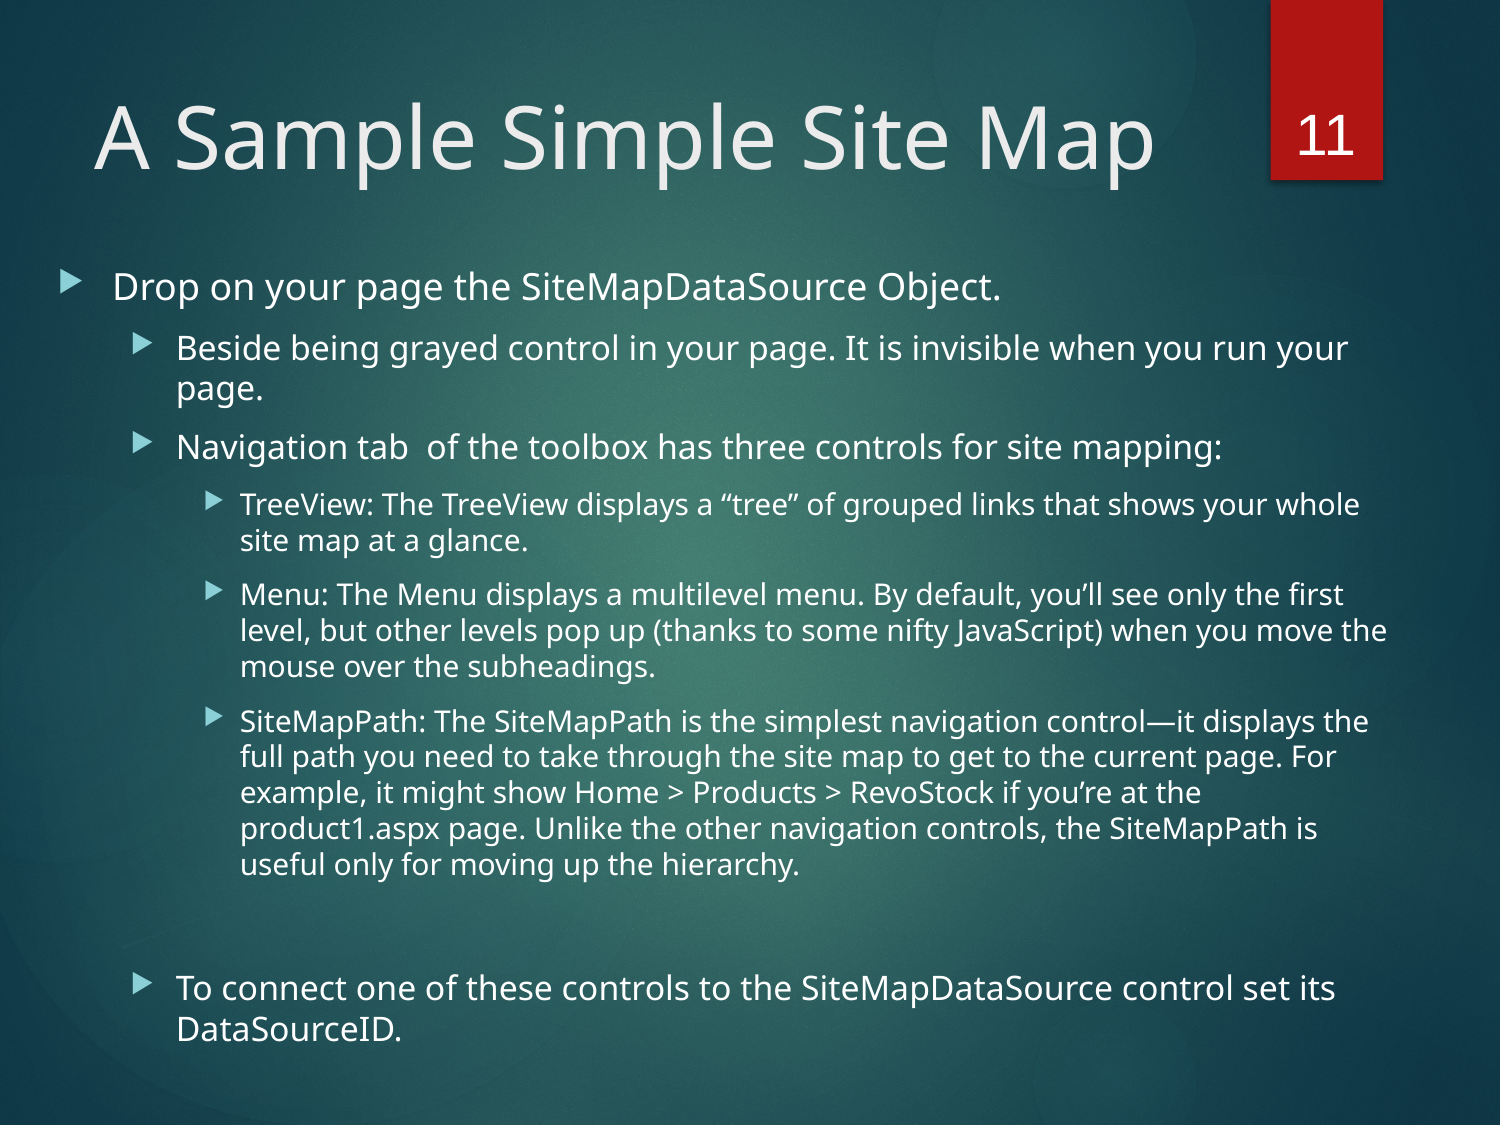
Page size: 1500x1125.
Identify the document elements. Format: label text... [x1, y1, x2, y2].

list Drop on your page the SiteMapDataSource Object. Beside being grayed control in your page. It is invisible when you run your page. Navigation tab of the toolbox has three controls for site mapping: TreeView: The TreeView displays a “tree” of grouped links that shows your whole site map at a glance. Menu: The Menu displays a multilevel menu. By default, you’ll see only the first level, but other levels pop up (thanks to some nifty JavaScript) when you move the mouse over the subheadings. SiteMapPath: The SiteMapPath is the simplest navigation control—it displays the full path you need to take through the site map to get to the current page. For example, it might show Home > Products > RevoStock if you’re at the product1.aspx page. Unlike the other navigation controls, the SiteMapPath is useful only for moving up the hierarchy. To connect one of these controls to the SiteMapDataSource control set its DataSourceID. [42, 255, 1412, 1059]
title A Sample Simple Site Map [79, 74, 1237, 255]
slide_number 11 [1273, 48, 1378, 175]
